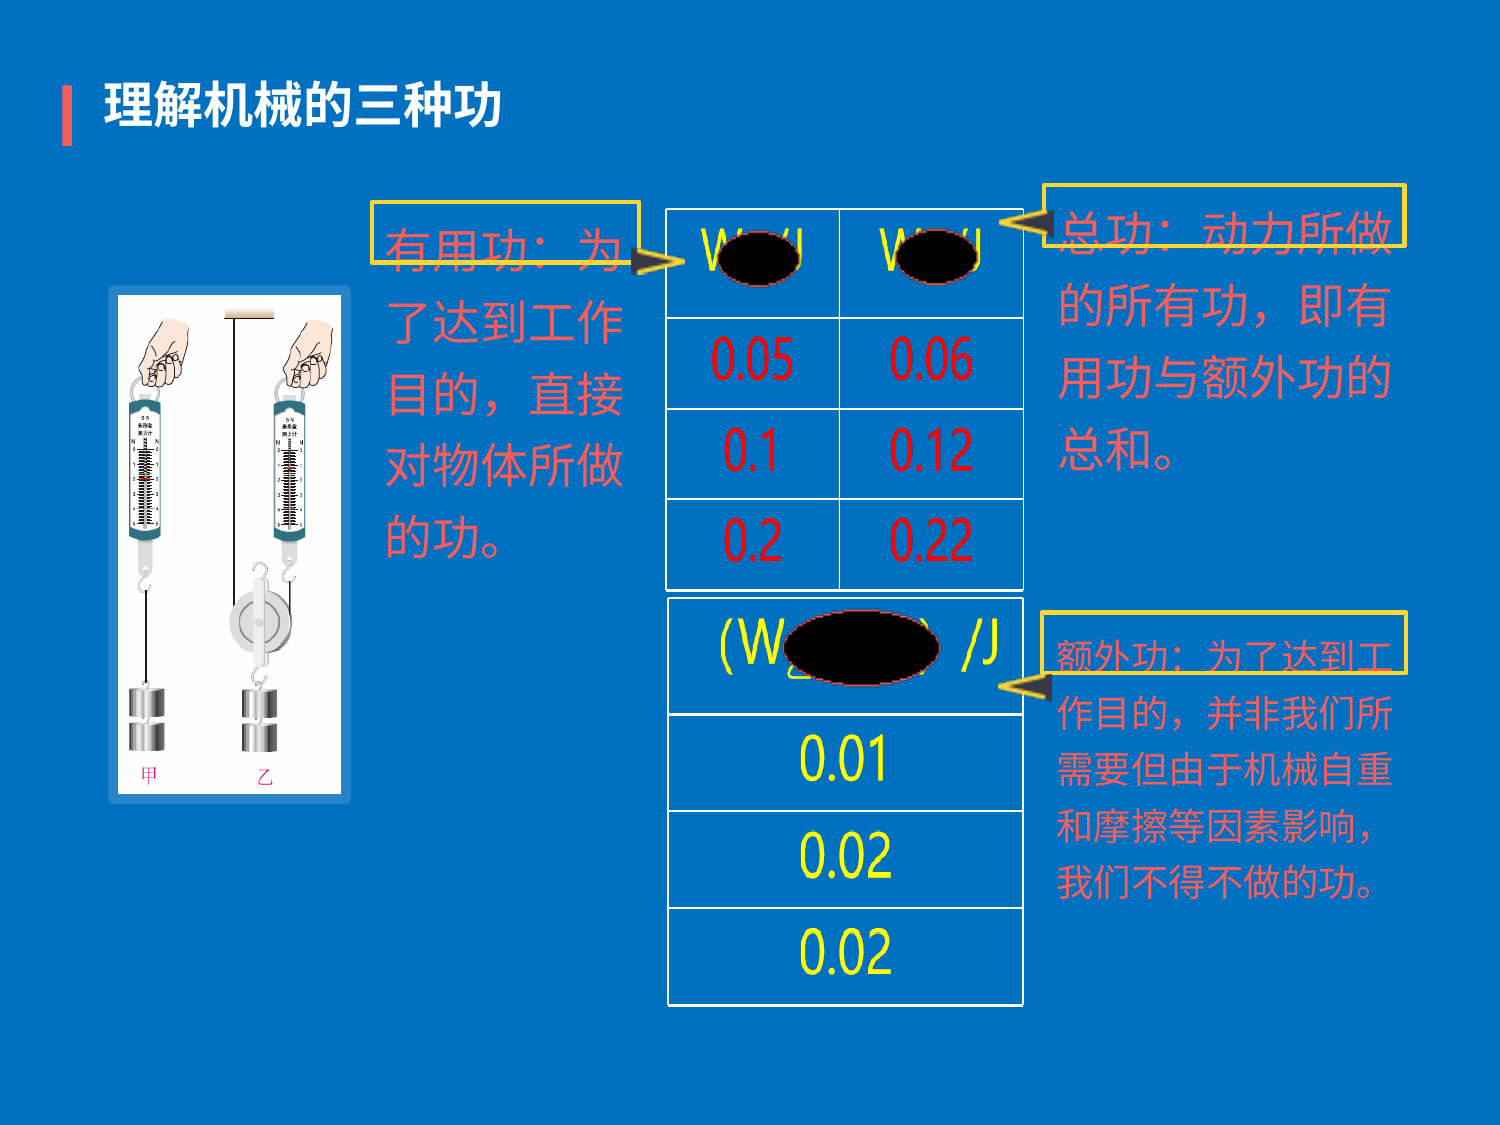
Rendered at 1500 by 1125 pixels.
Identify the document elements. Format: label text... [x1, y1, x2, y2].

text_box 额外功：为了达到工作目的，并非我们所需要但由于机械自重和摩擦等因素影响，我们不得不做的功。 [1056, 622, 1419, 905]
text_box [1043, 185, 1405, 246]
picture [118, 295, 341, 794]
text_box 总功：动力所做的所有功，即有用功与额外功的总和。 [1057, 189, 1424, 477]
text_box [62, 85, 72, 146]
text_box 理解机械的三种功 [103, 58, 511, 134]
text_box 有用功：为了达到工作目的，直接对物体所做的功。 [384, 263, 629, 566]
text_box [1042, 612, 1407, 673]
text_box [371, 202, 639, 263]
picture [630, 201, 1054, 1007]
